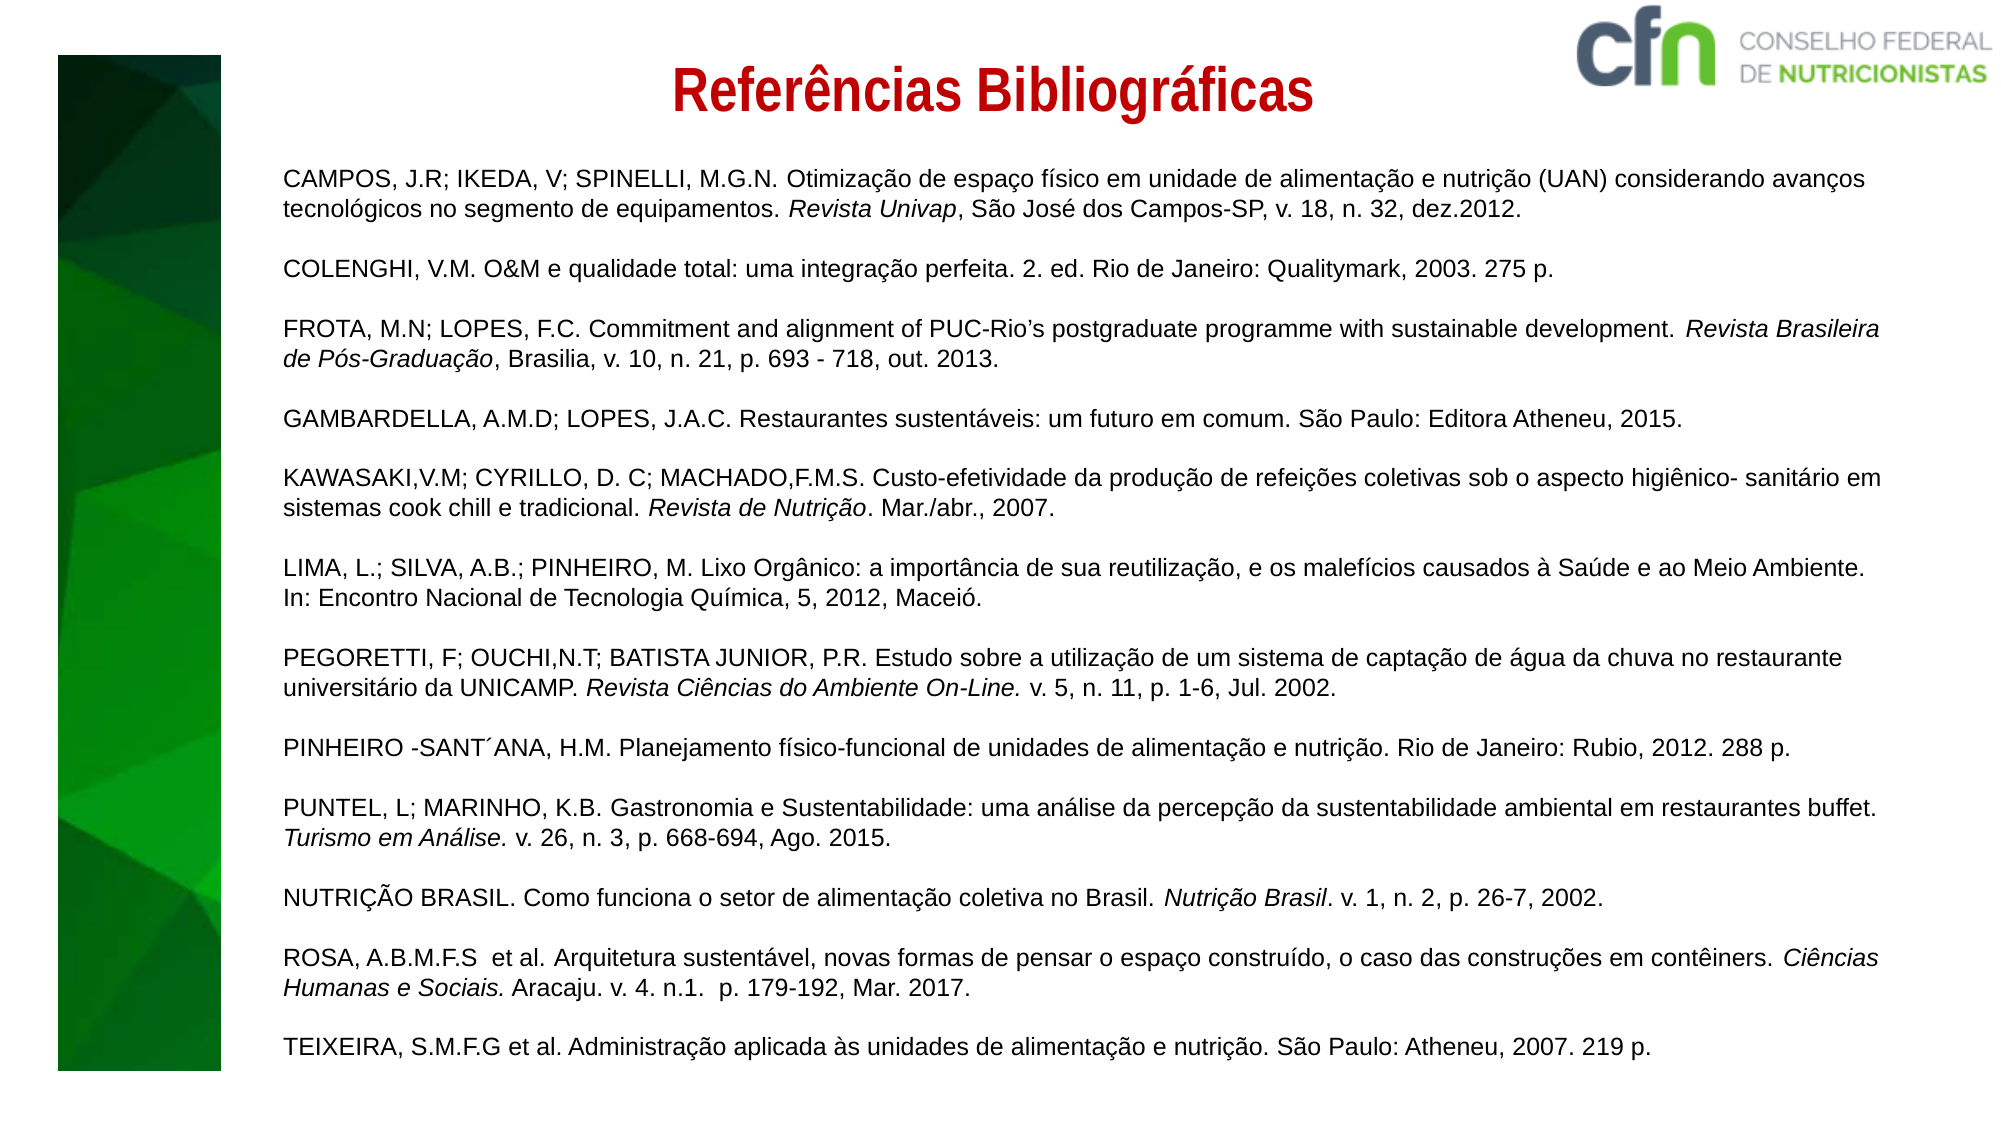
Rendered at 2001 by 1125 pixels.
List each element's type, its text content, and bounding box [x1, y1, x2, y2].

picture [58, 55, 221, 1071]
picture [1572, 2, 1998, 90]
text_box Referências Bibliográficas [364, 41, 1640, 229]
text_box CAMPOS, J.R; IKEDA, V; SPINELLI, M.G.N. Otimização de espaço físico em unidade de alimentação e nutrição (UAN) considerando avanços tecnológicos no segmento de equipamentos. Revista Univap, São José dos Campos-SP, v. 18, n. 32, dez.2012. COLENGHI, V.M. O&M e qualidade total: uma integração perfeita. 2. ed. Rio de Janeiro: Qualitymark, 2003. 275 p. FROTA, M.N; LOPES, F.C. Commitment and alignment of PUC-Rio’s postgraduate programme with sustainable development. Revista Brasileira de Pós-Graduação, Brasilia, v. 10, n. 21, p. 693 - 718, out. 2013. GAMBARDELLA, A.M.D; LOPES, J.A.C. Restaurantes sustentáveis: um futuro em comum. São Paulo: Editora Atheneu, 2015. KAWASAKI,V.M; CYRILLO, D. C; MACHADO,F.M.S. Custo-efetividade da produção de refeições coletivas sob o aspecto higiênico- sanitário em sistemas cook chill e tradicional. Revista de Nutrição. Mar./abr., 2007. LIMA, L.; SILVA, A.B.; PINHEIRO, M. Lixo Orgânico: a importância de sua reutilização, e os malefícios causados à Saúde e ao Meio Ambiente. In: Encontro Nacional de Tecnologia Química, 5, 2012, Maceió. PEGORETTI, F; OUCHI,N.T; BATISTA JUNIOR, P.R. Estudo sobre a utilização de um sistema de captação de água da chuva no restaurante universitário da UNICAMP. Revista Ciências do Ambiente On-Line. v. 5, n. 11, p. 1-6, Jul. 2002. PINHEIRO -SANT´ANA, H.M. Planejamento físico-funcional de unidades de alimentação e nutrição. Rio de Janeiro: Rubio, 2012. 288 p. PUNTEL, L; MARINHO, K.B. Gastronomia e Sustentabilidade: uma análise da percepção da sustentabilidade ambiental em restaurantes buffet. Turismo em Análise. v. 26, n. 3, p. 668-694, Ago. 2015. NUTRIÇÃO BRASIL. Como funciona o setor de alimentação coletiva no Brasil. Nutrição Brasil. v. 1, n. 2, p. 26-7, 2002. ROSA, A.B.M.F.S et al. Arquitetura sustentável, novas formas de pensar o espaço construído, o caso das construções em contêiners. Ciências Humanas e Sociais. Aracaju. v. 4. n.1. p. 179-192, Mar. 2017. TEIXEIRA, S.M.F.G et al. Administração aplicada às unidades de alimentação e nutrição. São Paulo: Atheneu, 2007. 219 p. [268, 155, 1909, 1125]
